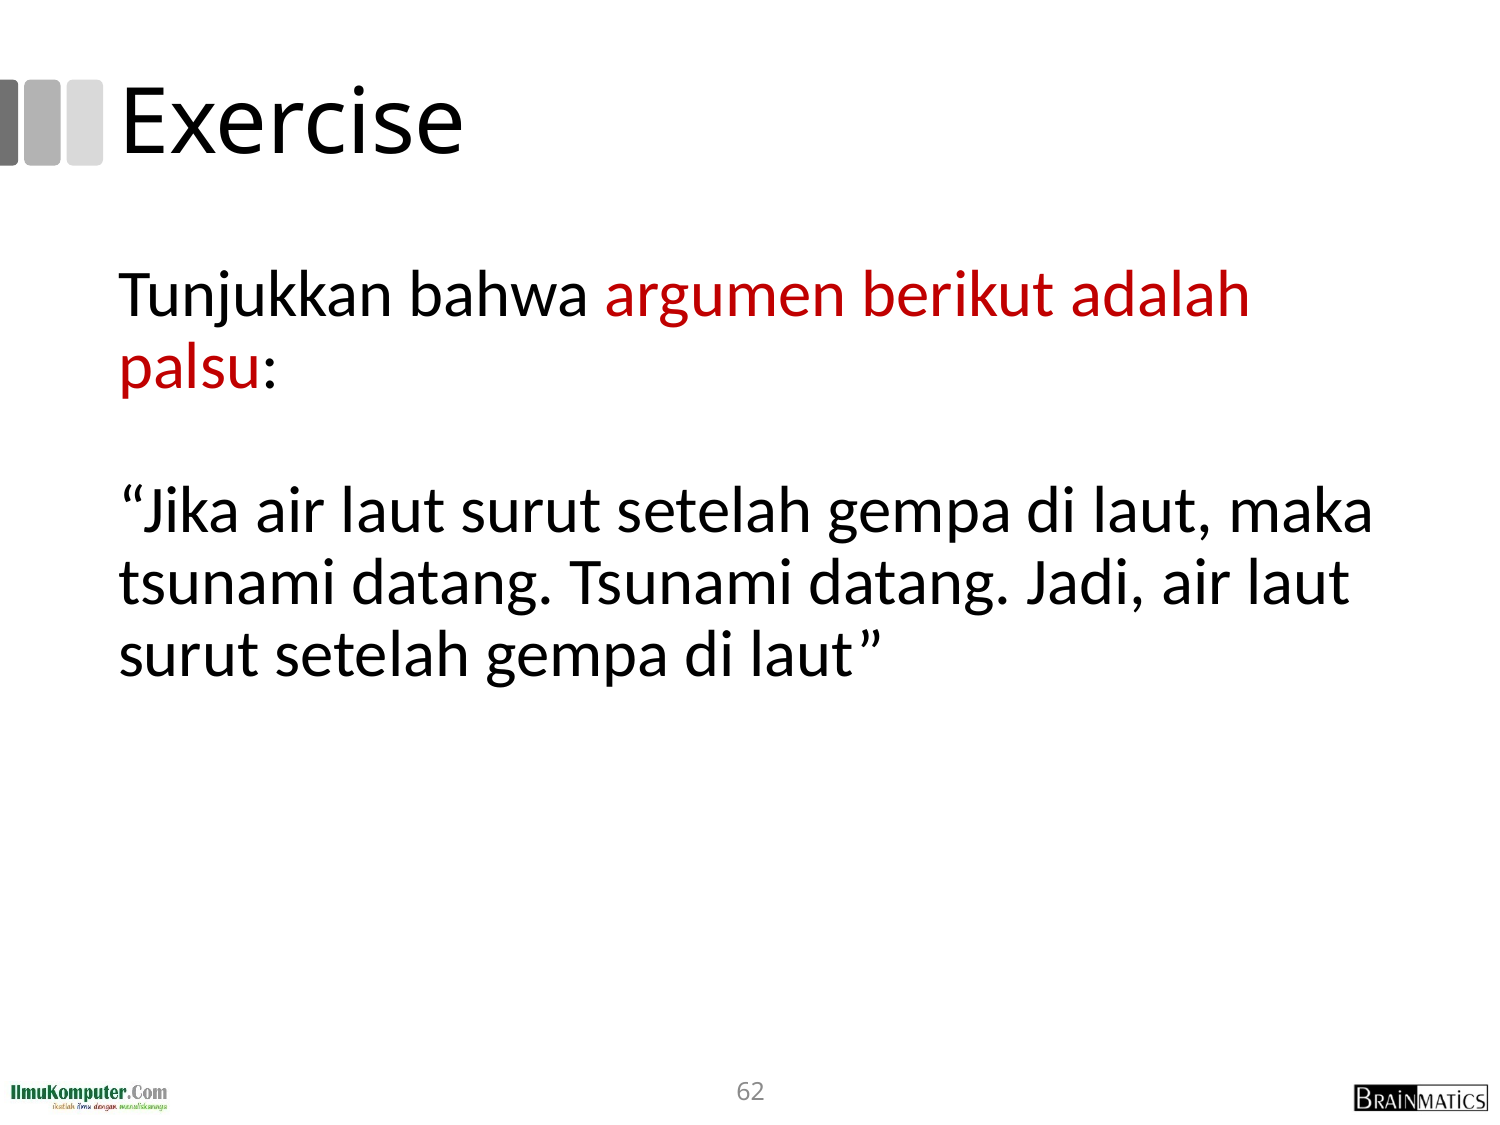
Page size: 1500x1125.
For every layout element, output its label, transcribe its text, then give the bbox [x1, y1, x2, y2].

picture [1351, 1081, 1491, 1115]
title Exercise [103, 24, 1397, 222]
slide_number 62 [582, 1062, 920, 1123]
picture [4, 1081, 173, 1115]
list Tunjukkan bahwa argumen berikut adalah palsu: “Jika air laut surut setelah gempa di laut, maka tsunami datang. Tsunami datang. Jadi, air laut surut setelah gempa di laut” [103, 250, 1397, 1013]
